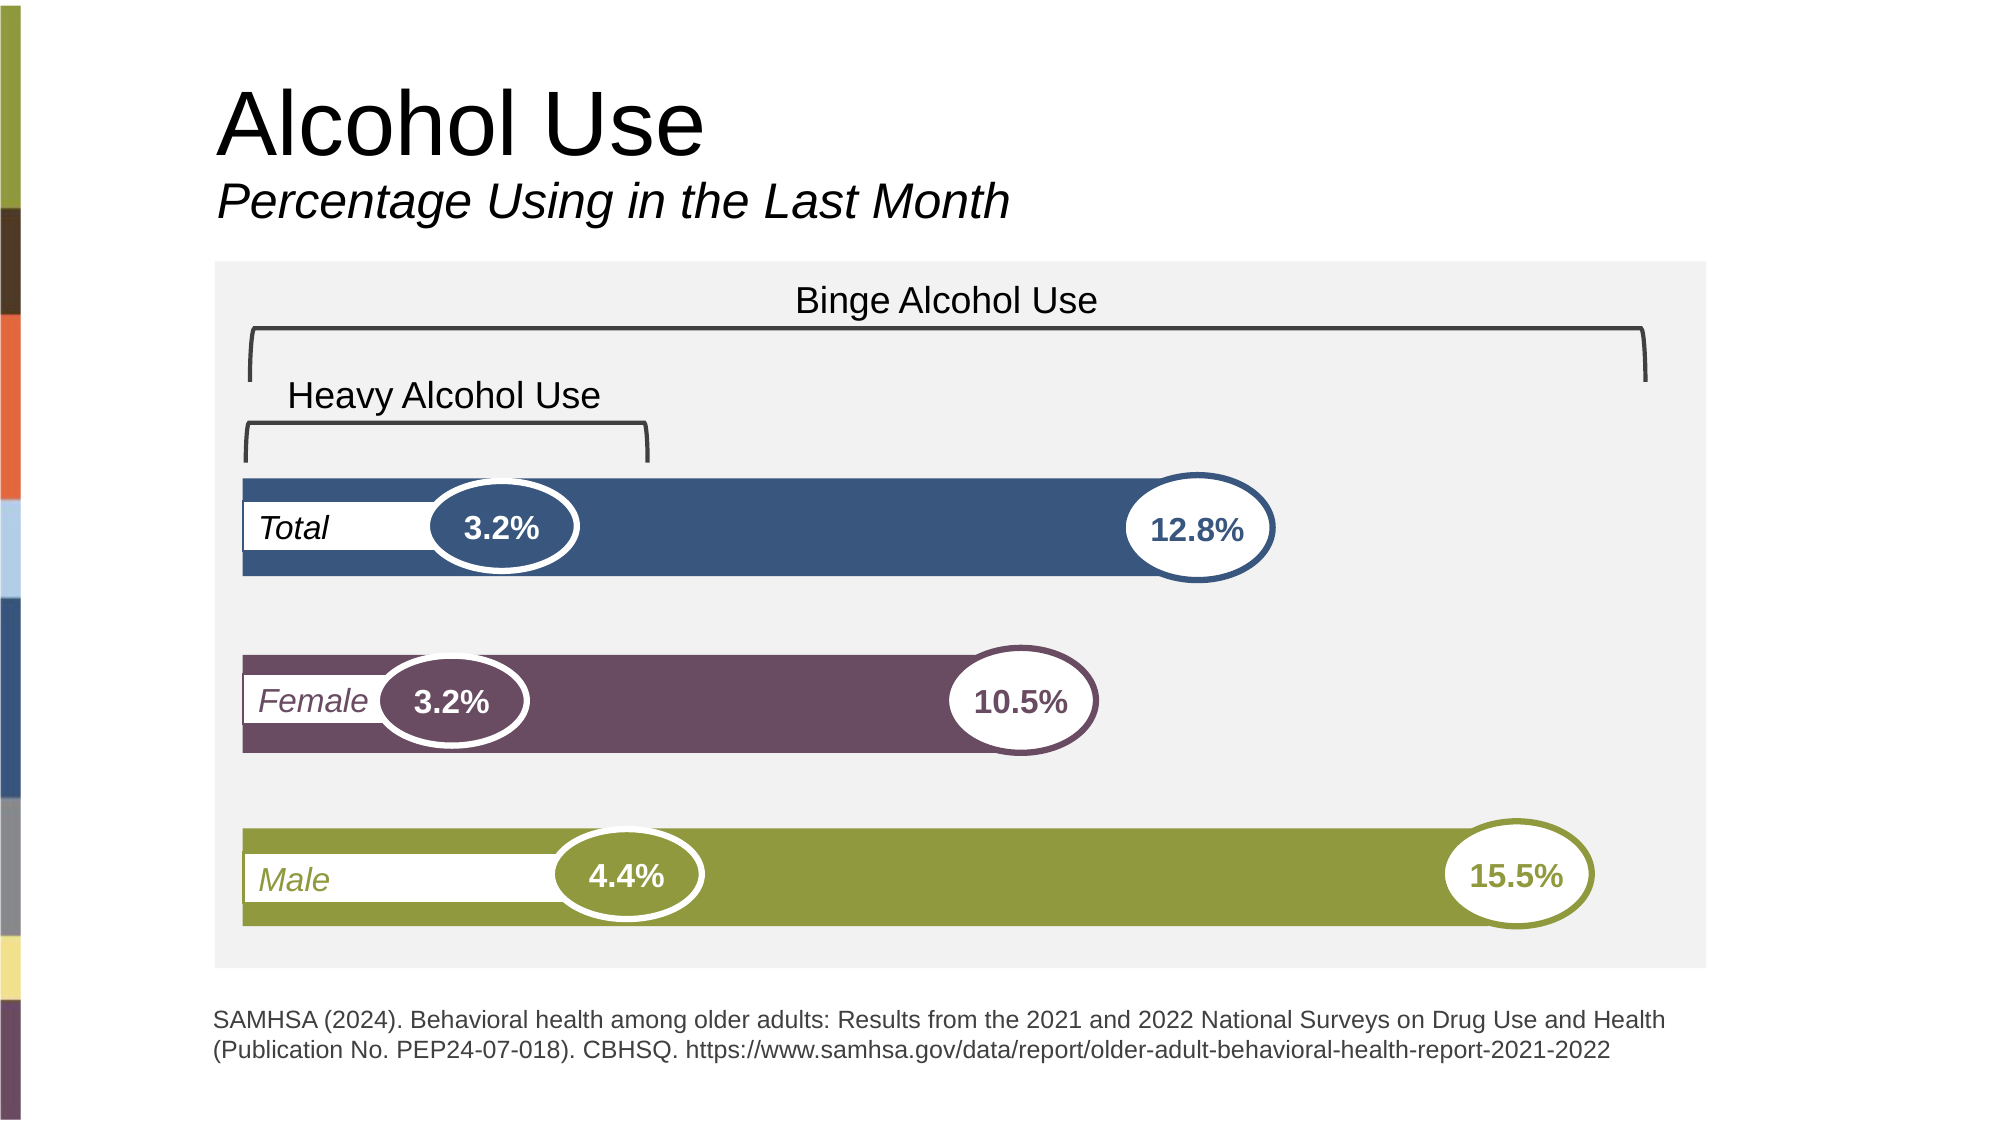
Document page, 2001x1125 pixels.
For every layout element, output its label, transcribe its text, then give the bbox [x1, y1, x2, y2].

text_box [242, 477, 1169, 577]
picture [1, 6, 20, 1119]
text_box Male [242, 851, 567, 904]
text_box 4.4% [550, 828, 703, 921]
text_box 3.2% [375, 654, 528, 747]
text_box [214, 262, 1707, 969]
text_box 3.2% [425, 479, 578, 572]
text_box 12.8% [1121, 474, 1274, 582]
text_box [242, 827, 1489, 927]
text_box Binge Alcohol Use [247, 269, 1646, 329]
text_box Total [242, 500, 438, 552]
text_box SAMHSA (2024). Behavioral health among older adults: Results from the 2021 and 2022 National Surveys on Drug Use and Health (Publication No. PEP24-07-018). CBHSQ. https://www.samhsa.gov/data/report/older-adult-behavioral-health-report-2021-2022 [198, 996, 1706, 1072]
title Alcohol Use Percentage Using in the Last Month [201, 43, 1856, 262]
text_box [242, 654, 1007, 754]
text_box Heavy Alcohol Use [243, 363, 646, 424]
text_box [249, 329, 1646, 382]
text_box Female [242, 673, 389, 725]
text_box [245, 424, 649, 463]
text_box 15.5% [1440, 820, 1593, 928]
text_box 10.5% [944, 646, 1098, 754]
